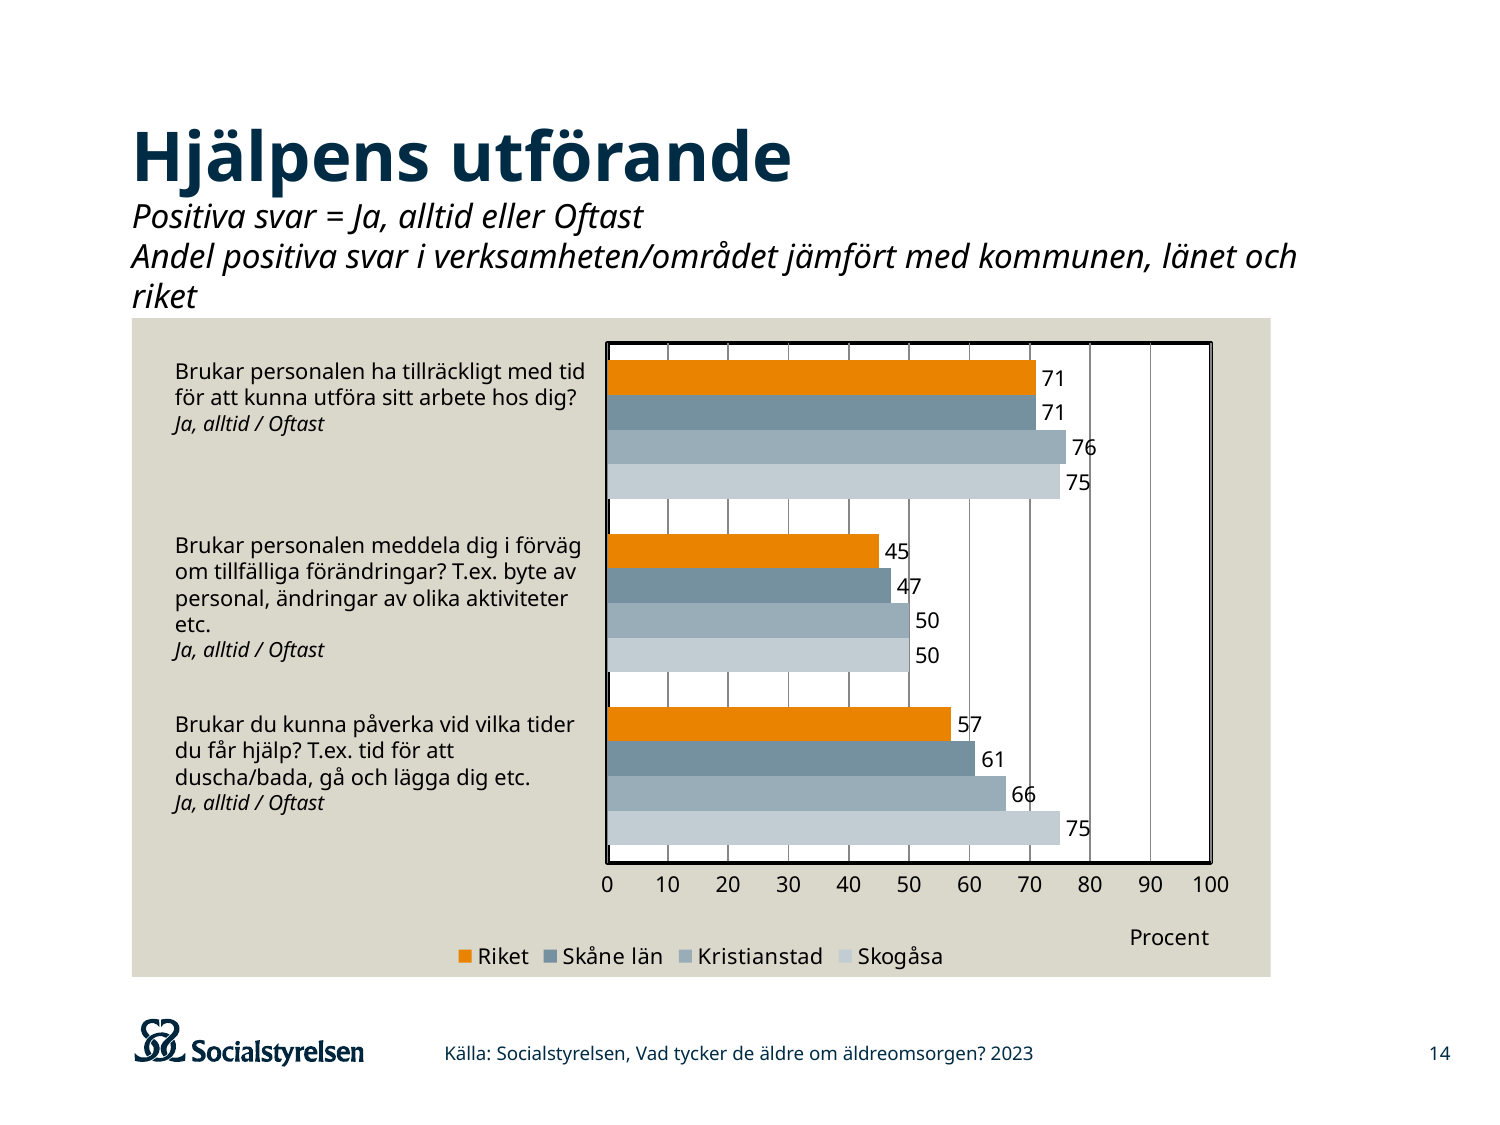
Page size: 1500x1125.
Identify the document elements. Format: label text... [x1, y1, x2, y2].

title Hjälpens utförande Positiva svar = Ja, alltid eller Oftast Andel positiva svar i verksamheten/området jämfört med kommunen, länet och riket [131, 112, 1300, 295]
chart [131, 317, 1271, 978]
footer Källa: Socialstyrelsen, Vad tycker de äldre om äldreomsorgen? 2023 [444, 1032, 1110, 1077]
slide_number 14 [1379, 1032, 1451, 1077]
